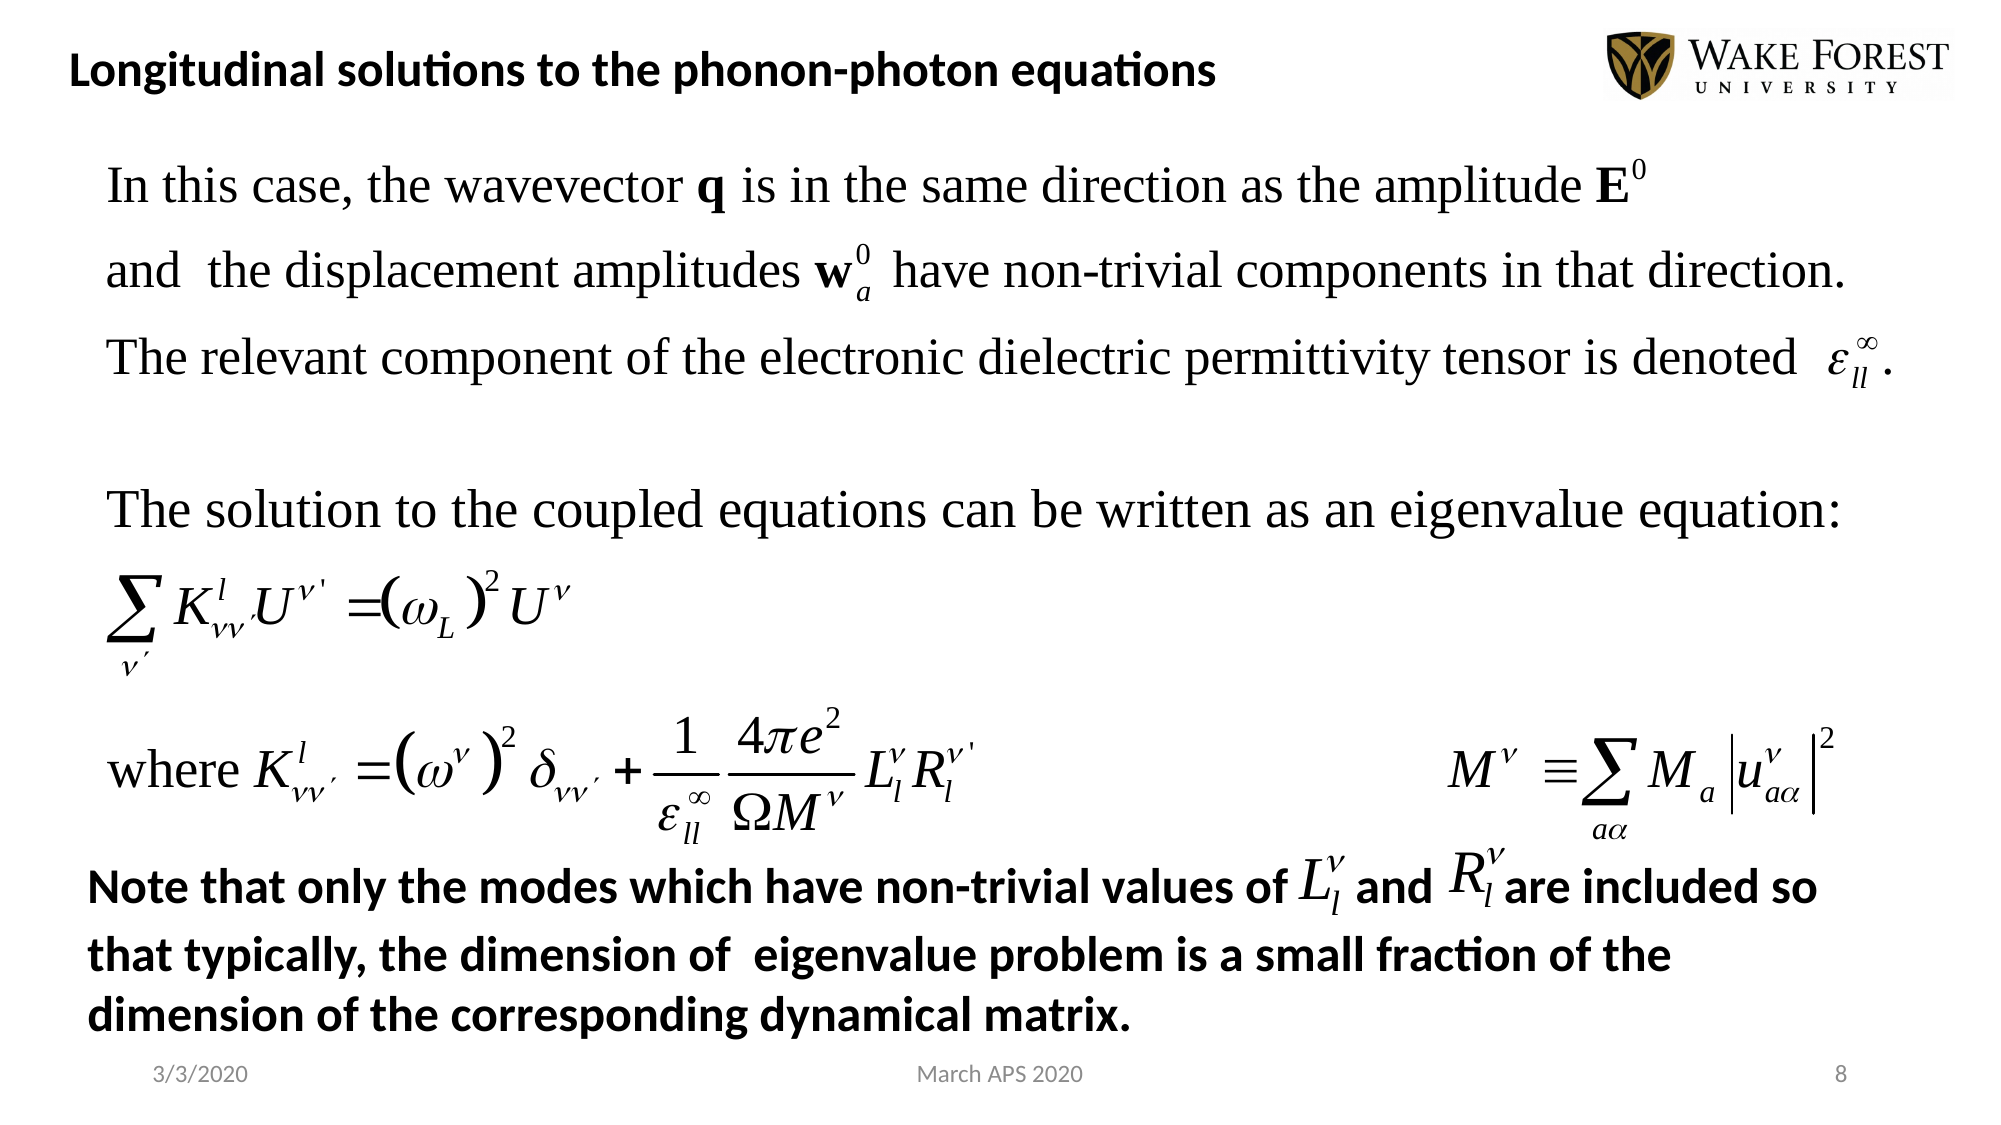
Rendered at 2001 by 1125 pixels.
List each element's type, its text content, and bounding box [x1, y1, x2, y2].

text_box Longitudinal solutions to the phonon-photon equations [54, 28, 1519, 104]
text_box Note that only the modes which have non-trivial values of and are included so that typically, the dimension of eigenvalue problem is a small fraction of the dimension of the corresponding dynamical matrix. [72, 845, 1876, 1049]
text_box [98, 478, 1850, 858]
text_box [1438, 826, 1519, 923]
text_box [98, 143, 1902, 402]
picture [1603, 28, 1954, 101]
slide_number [137, 1049, 588, 1103]
footer March APS 2020 [662, 1049, 1338, 1103]
slide_number 8 [1412, 1049, 1863, 1103]
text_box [1288, 833, 1359, 929]
